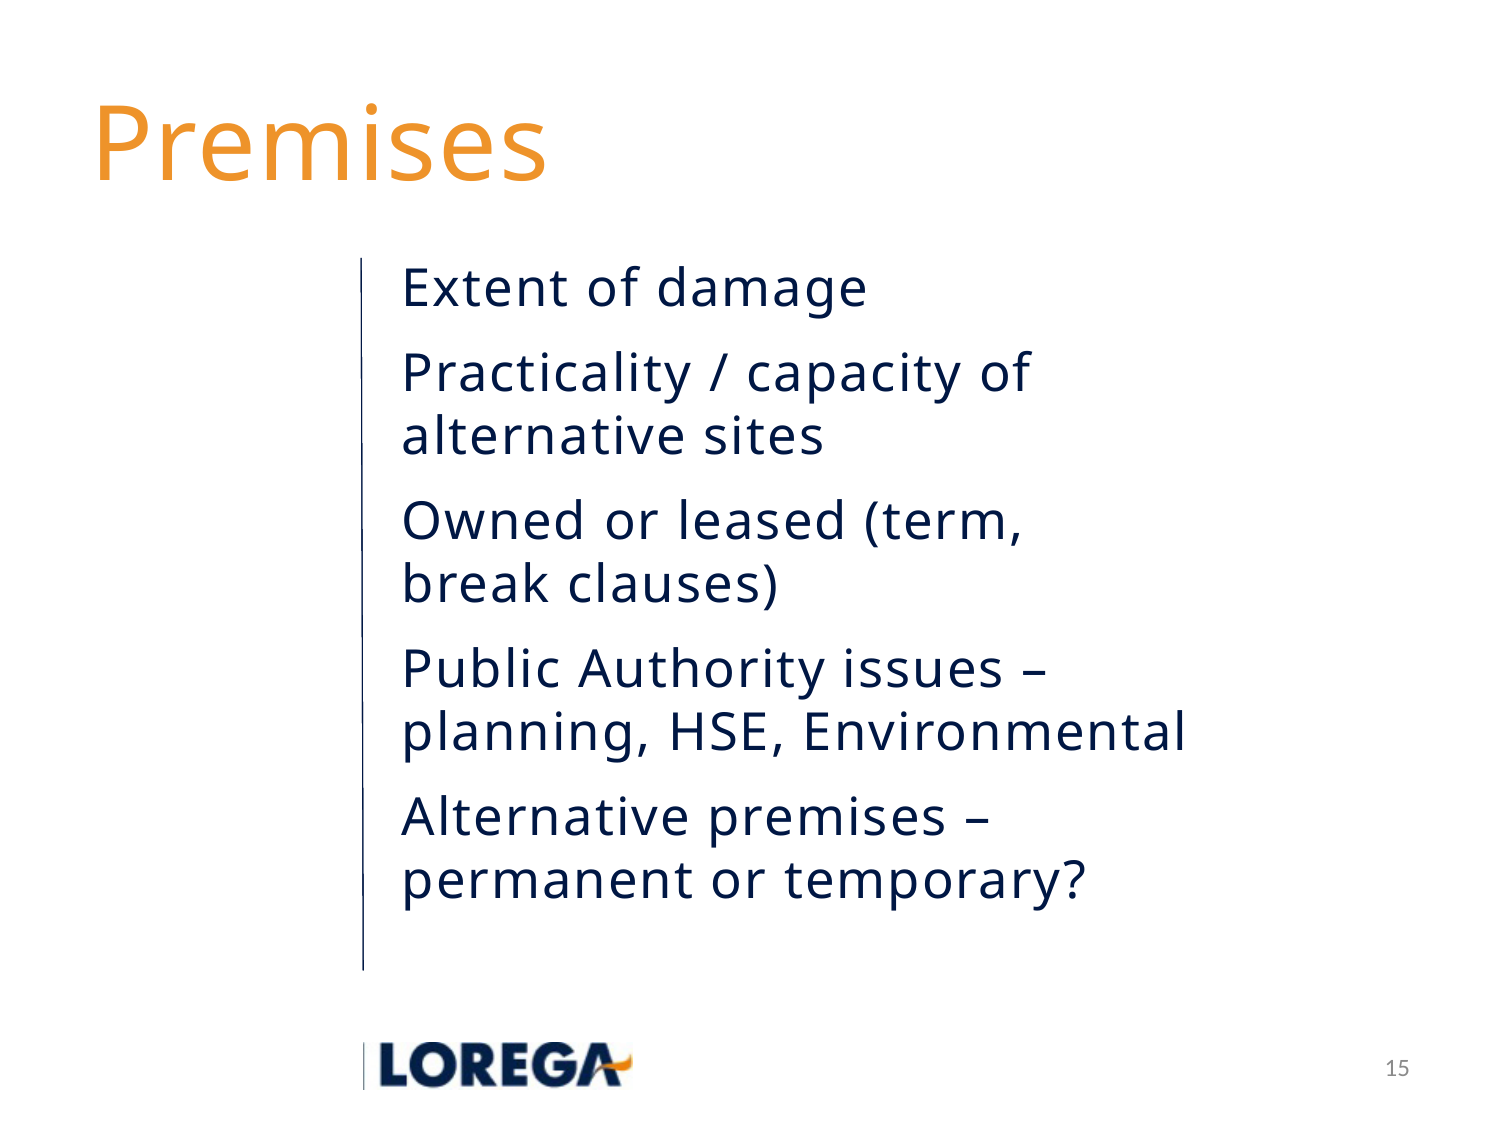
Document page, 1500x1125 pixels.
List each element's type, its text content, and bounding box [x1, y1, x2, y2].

picture [363, 1042, 633, 1090]
slide_number 15 [1312, 1042, 1425, 1090]
title Premises [75, 45, 1425, 233]
list Extent of damage Practicality / capacity of alternative sites Owned or leased (term, break clauses) Public Authority issues – planning, HSE, Environmental Alternative premises – permanent or temporary? [386, 246, 1207, 961]
